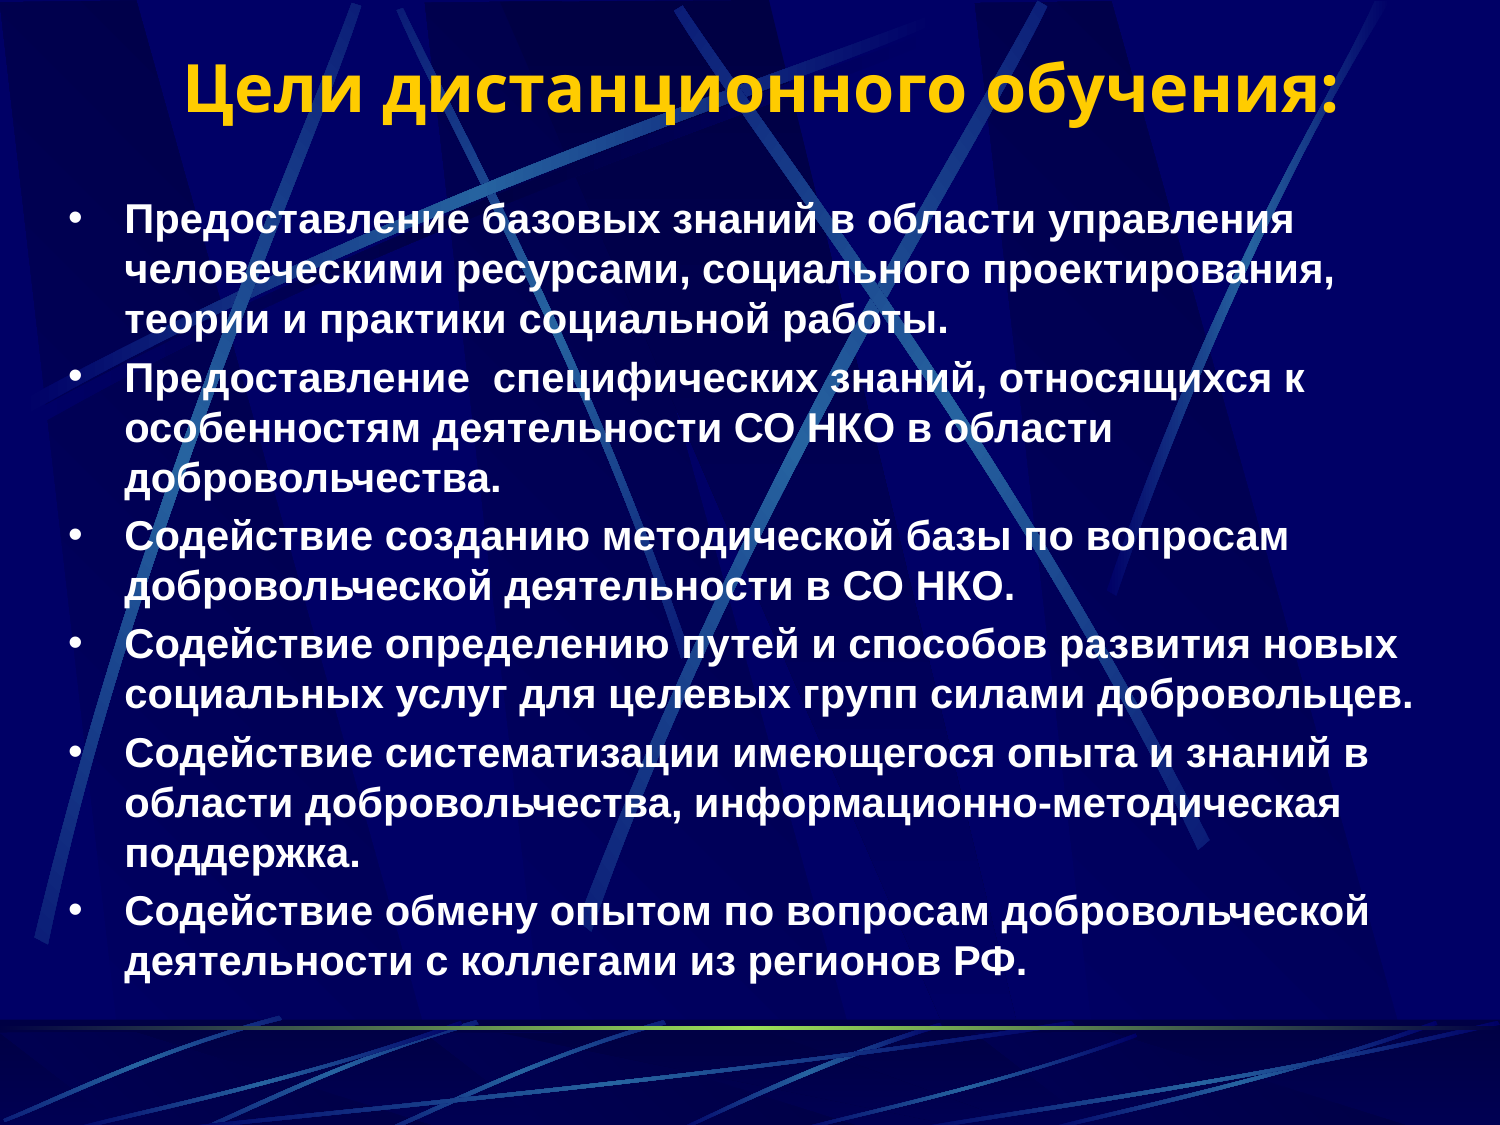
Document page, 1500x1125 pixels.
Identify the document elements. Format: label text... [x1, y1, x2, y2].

list Предоставление базовых знаний в области управления человеческими ресурсами, социального проектирования, теории и практики социальной работы. Предоставление специфических знаний, относящихся к особенностям деятельности СО НКО в области добровольчества. Содействие созданию методической базы по вопросам добровольческой деятельности в СО НКО. Содействие определению путей и способов развития новых социальных услуг для целевых групп силами добровольцев. Содействие систематизации имеющегося опыта и знаний в области добровольчества, информационно-методическая поддержка. Содействие обмену опытом по вопросам добровольческой деятельности с коллегами из регионов РФ. [53, 184, 1459, 1035]
title Цели дистанционного обучения: [123, 37, 1399, 134]
